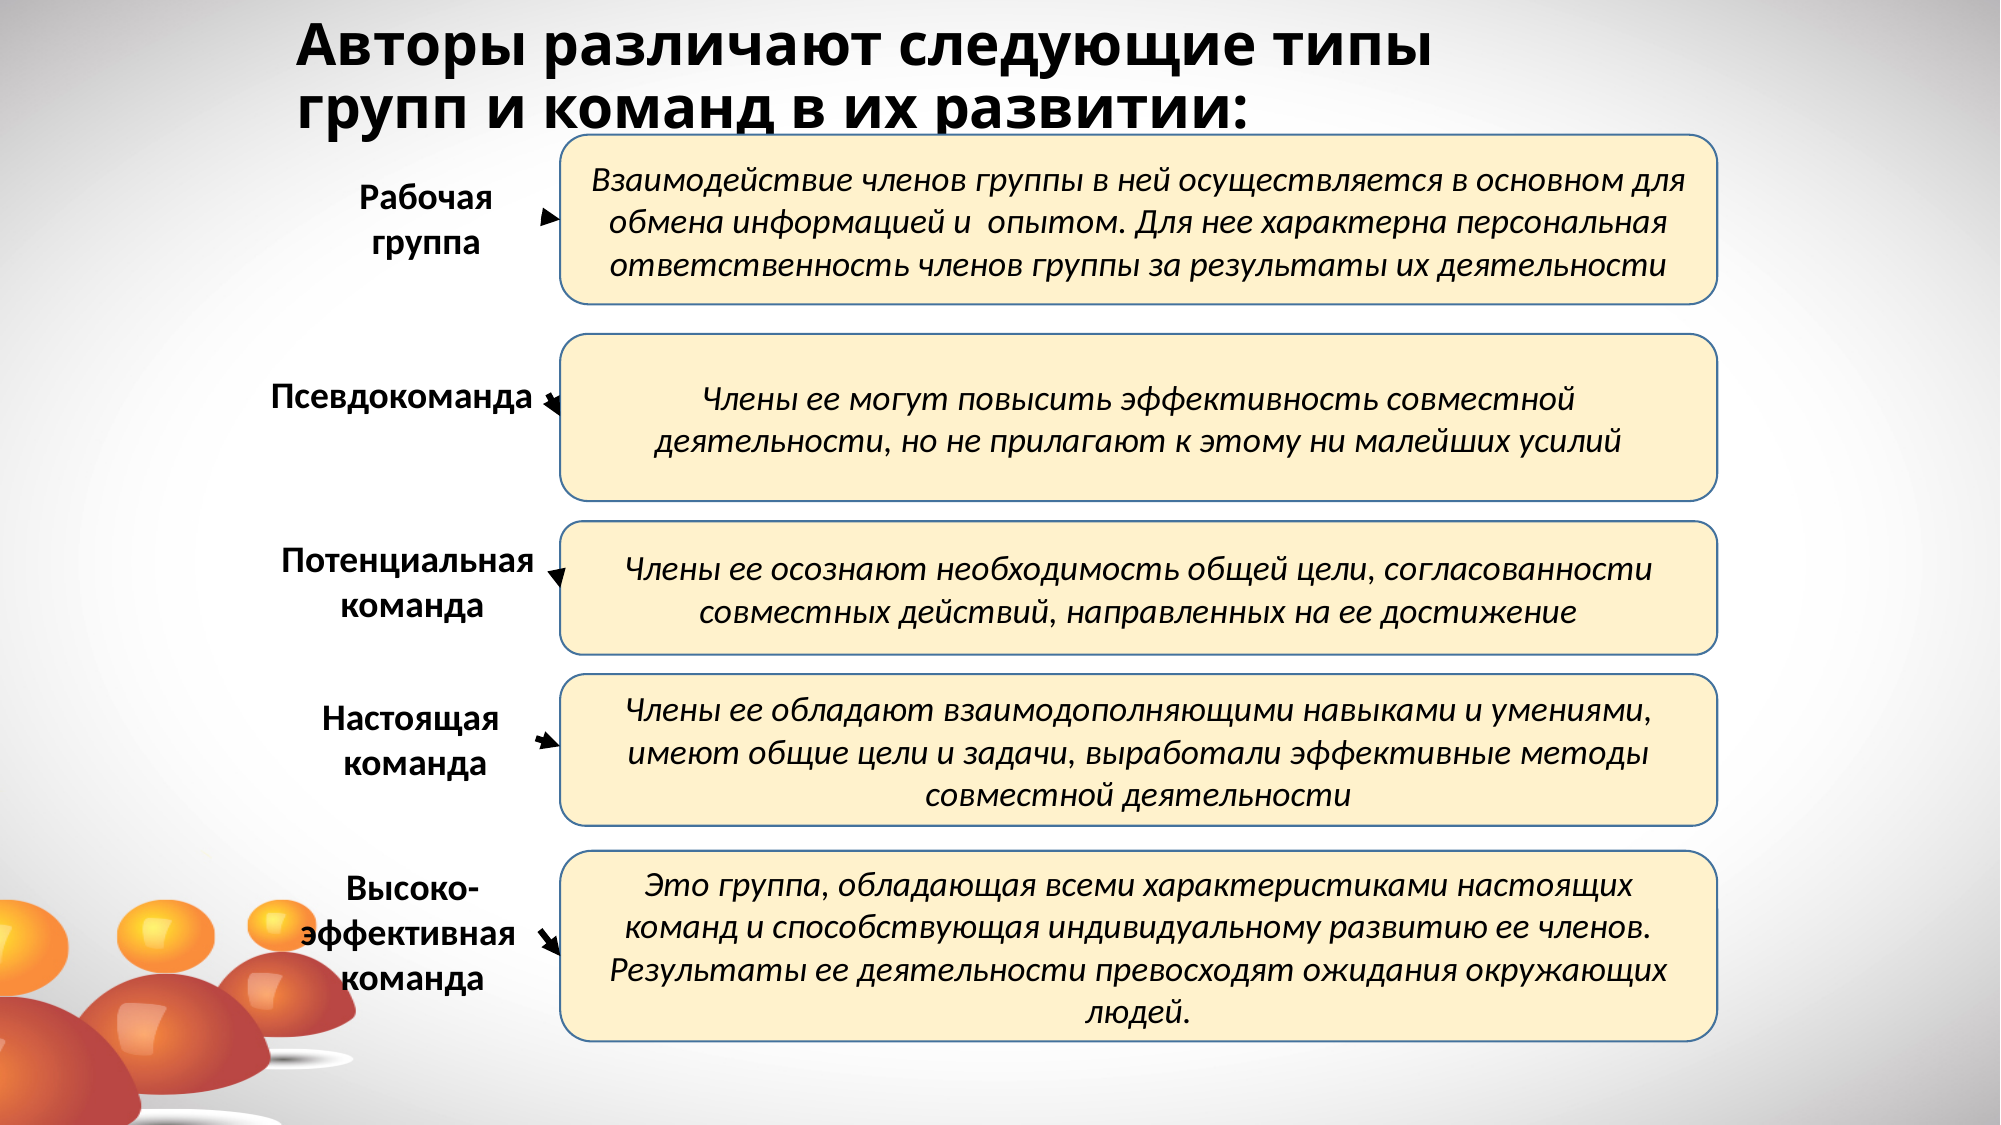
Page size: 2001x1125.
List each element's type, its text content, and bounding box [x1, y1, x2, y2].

text_box Высоко- эффективная команда [285, 855, 540, 1005]
text_box Рабочая группа [311, 164, 542, 270]
text_box Члены ее осознают необходимость общей цели, согласованности совместных действий, направленных на ее достижение [559, 520, 1719, 656]
text_box Псевдокоманда [256, 363, 549, 424]
text_box Взаимодействие членов группы в ней осуществляется в основном для обмена информацией и опытом. Для нее характерна персональная ответственность членов группы за результаты их деятельности [559, 133, 1719, 306]
text_box Настоящая команда [294, 685, 536, 791]
text_box Члены ее могут повысить эффективность совместной деятельности, но не прилагают к этому ни малейших усилий [559, 332, 1719, 503]
text_box Это группа, обладающая всеми характеристиками настоящих команд и способствующая индивидуальному развитию ее членов. Результаты ее деятельности превосходят ожидания окружающих людей. [559, 849, 1719, 1043]
text_box Потенциальная команда [266, 527, 559, 633]
picture [0, 0, 2000, 1125]
title Авторы различают следующие типы групп и команд в их развитии: [281, 23, 1632, 133]
text_box Члены ее обладают взаимодополняющими навыками и умениями, имеют общие цели и задачи, выработали эффективные методы совместной деятельности [559, 673, 1719, 827]
